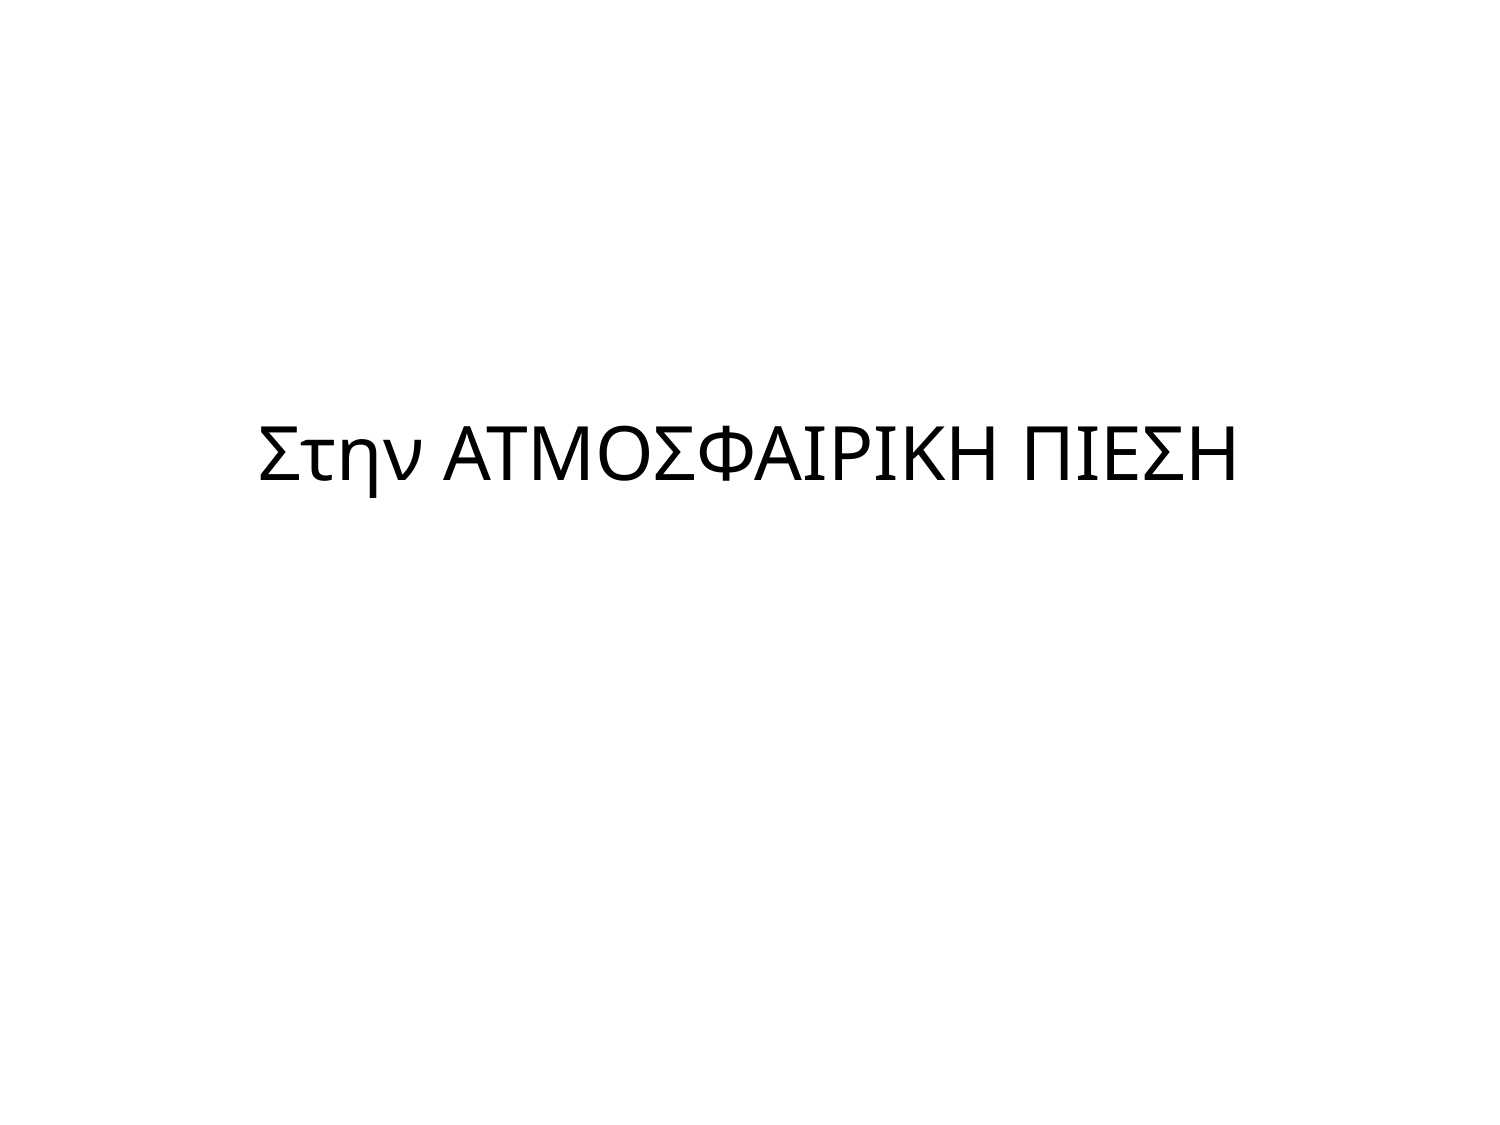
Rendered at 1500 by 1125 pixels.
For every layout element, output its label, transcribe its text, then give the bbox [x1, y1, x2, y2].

text_box Στην ΑΤΜΟΣΦΑΙΡΙΚΗ ΠΙΕΣΗ [218, 397, 1282, 503]
